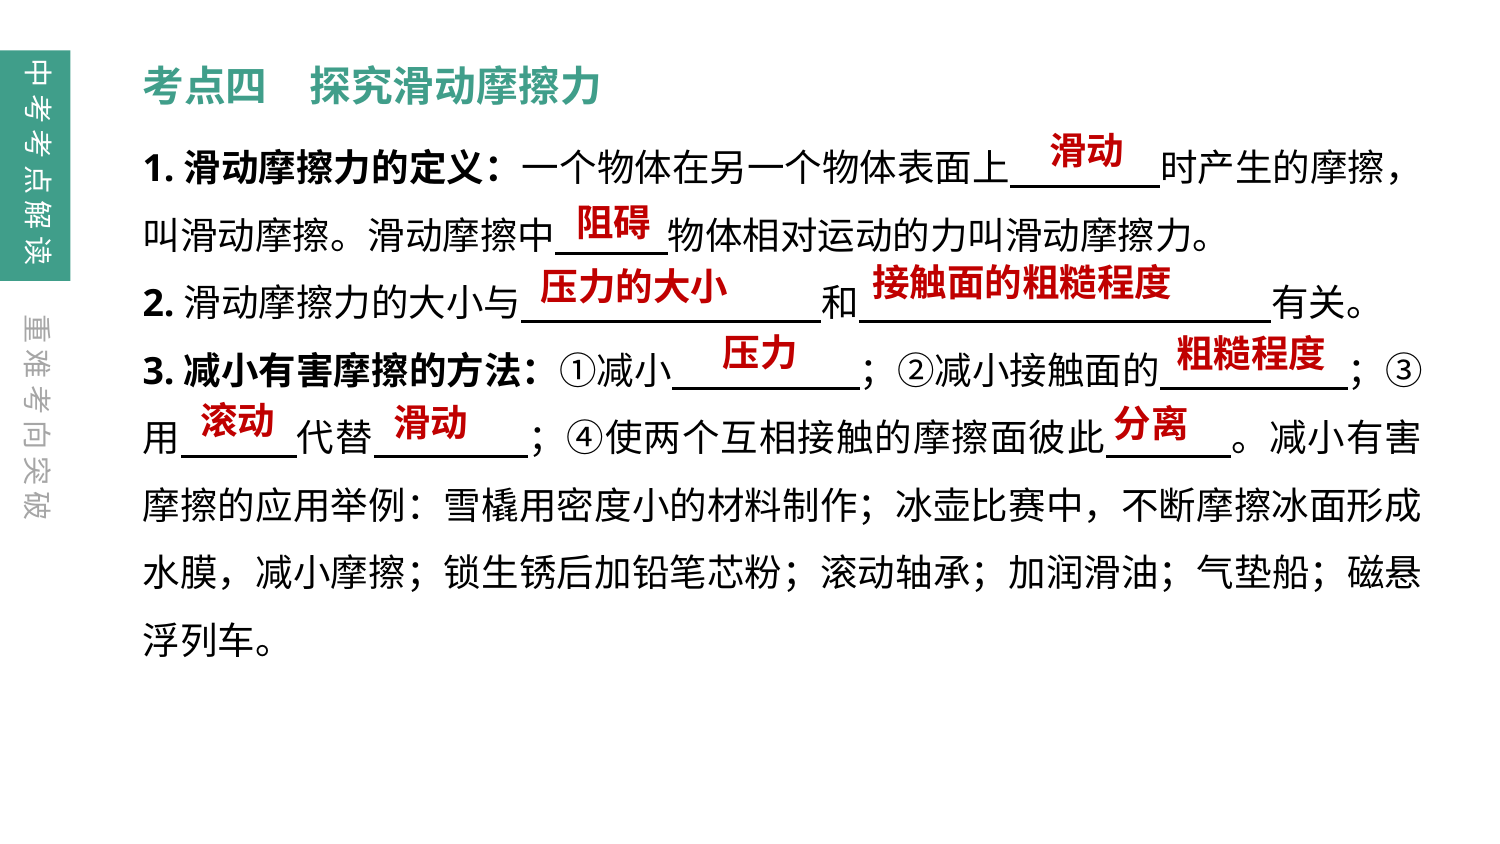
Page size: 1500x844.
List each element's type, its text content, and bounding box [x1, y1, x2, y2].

text_box 滚动 [185, 389, 291, 450]
text_box 滑动 [378, 391, 502, 451]
text_box 滑动 [1034, 119, 1140, 180]
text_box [0, 47, 71, 281]
text_box 重难考向突破 [15, 302, 63, 534]
text_box 考点四 探究滑动摩擦力 [136, 53, 916, 116]
text_box 1.滑动摩擦力的定义：一个物体在另一个物体表面上 时产生的摩擦，叫滑动摩擦。滑动摩擦中 物体相对运动的力叫滑动摩擦力。 2.滑动摩擦力的大小与 和 有关。 3.减小有害摩擦的方法：①减小 ；②减小接触面的 ；③用 代替 ；④使两个互相接触的摩擦面彼此 。减小有害摩擦的应用举例：雪橇用密度小的材料制作；冰壶比赛中，不断摩擦冰面形成水膜，减小摩擦；锁生锈后加铅笔芯粉；滚动轴承；加润滑油；气垫船；磁悬浮列车。 [136, 116, 1429, 668]
text_box 粗糙程度 [1161, 322, 1342, 383]
text_box 接触面的粗糙程度 [857, 251, 1187, 312]
text_box 压力 [708, 321, 813, 382]
text_box 分离 [1099, 392, 1233, 453]
text_box 阻碍 [561, 191, 667, 252]
text_box 压力的大小 [525, 255, 743, 316]
